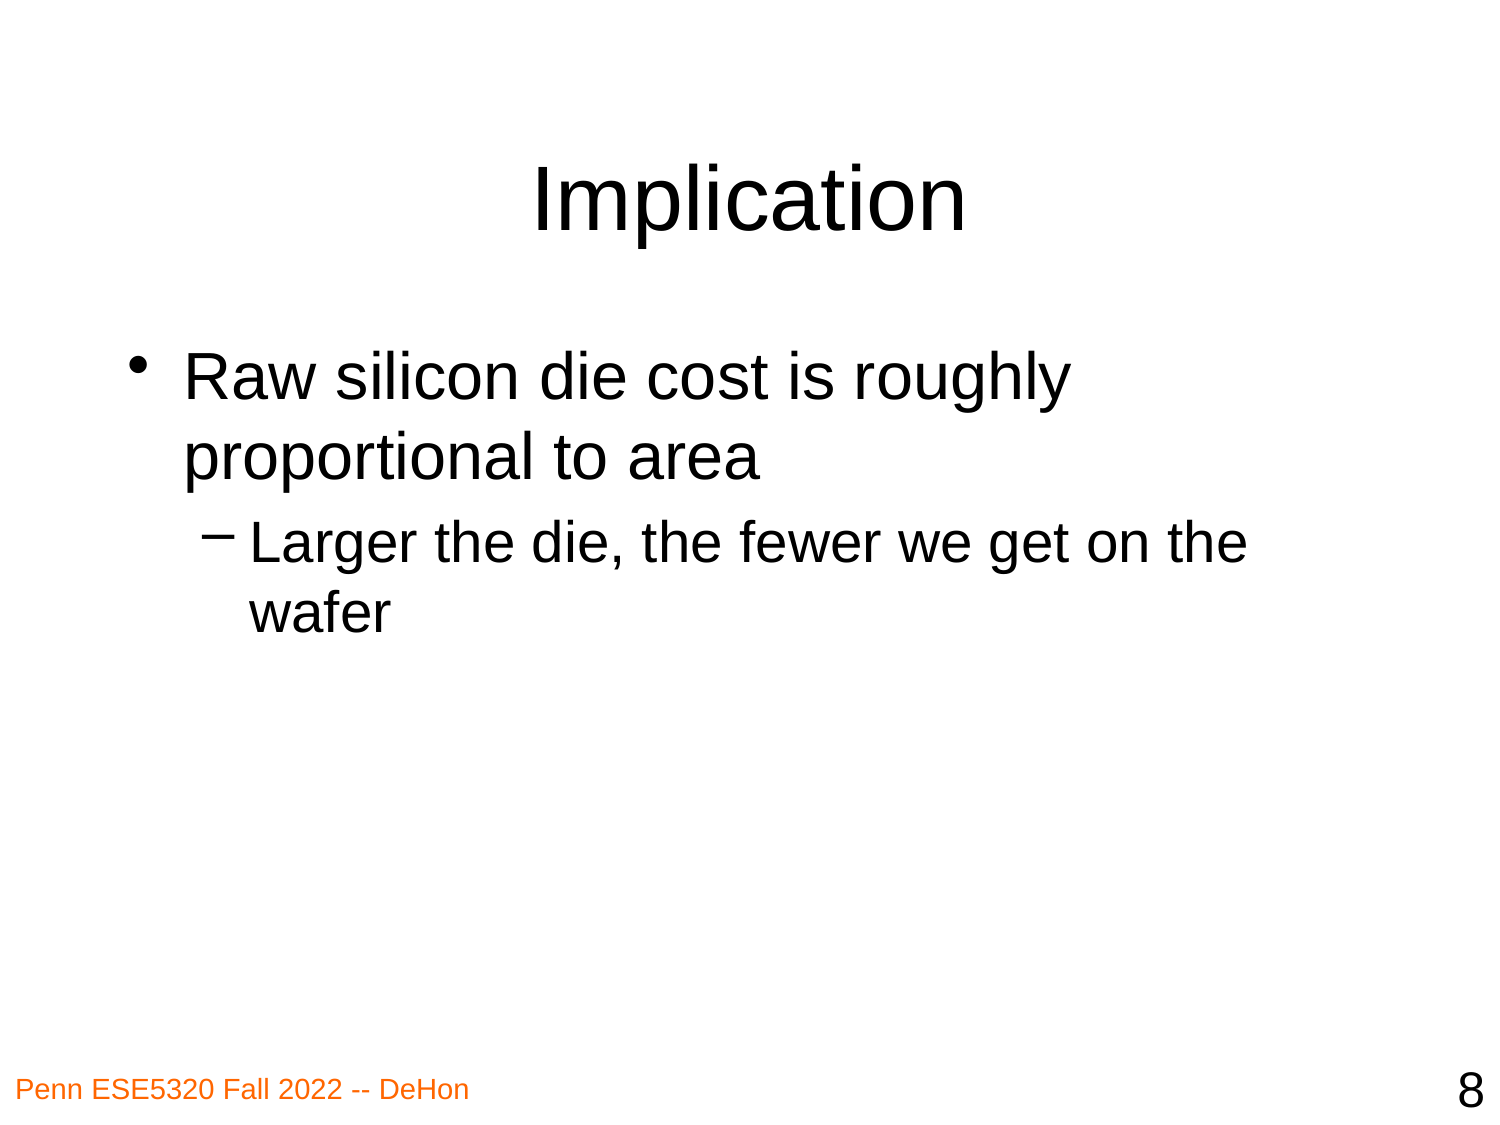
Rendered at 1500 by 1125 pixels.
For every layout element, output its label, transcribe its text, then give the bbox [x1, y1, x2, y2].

slide_number Penn ESE5320 Fall 2022 -- DeHon [0, 1062, 576, 1125]
list Raw silicon die cost is roughly proportional to area Larger the die, the fewer we get on the wafer [112, 324, 1388, 1001]
title Implication [112, 99, 1388, 288]
slide_number 8 [1187, 1049, 1500, 1125]
